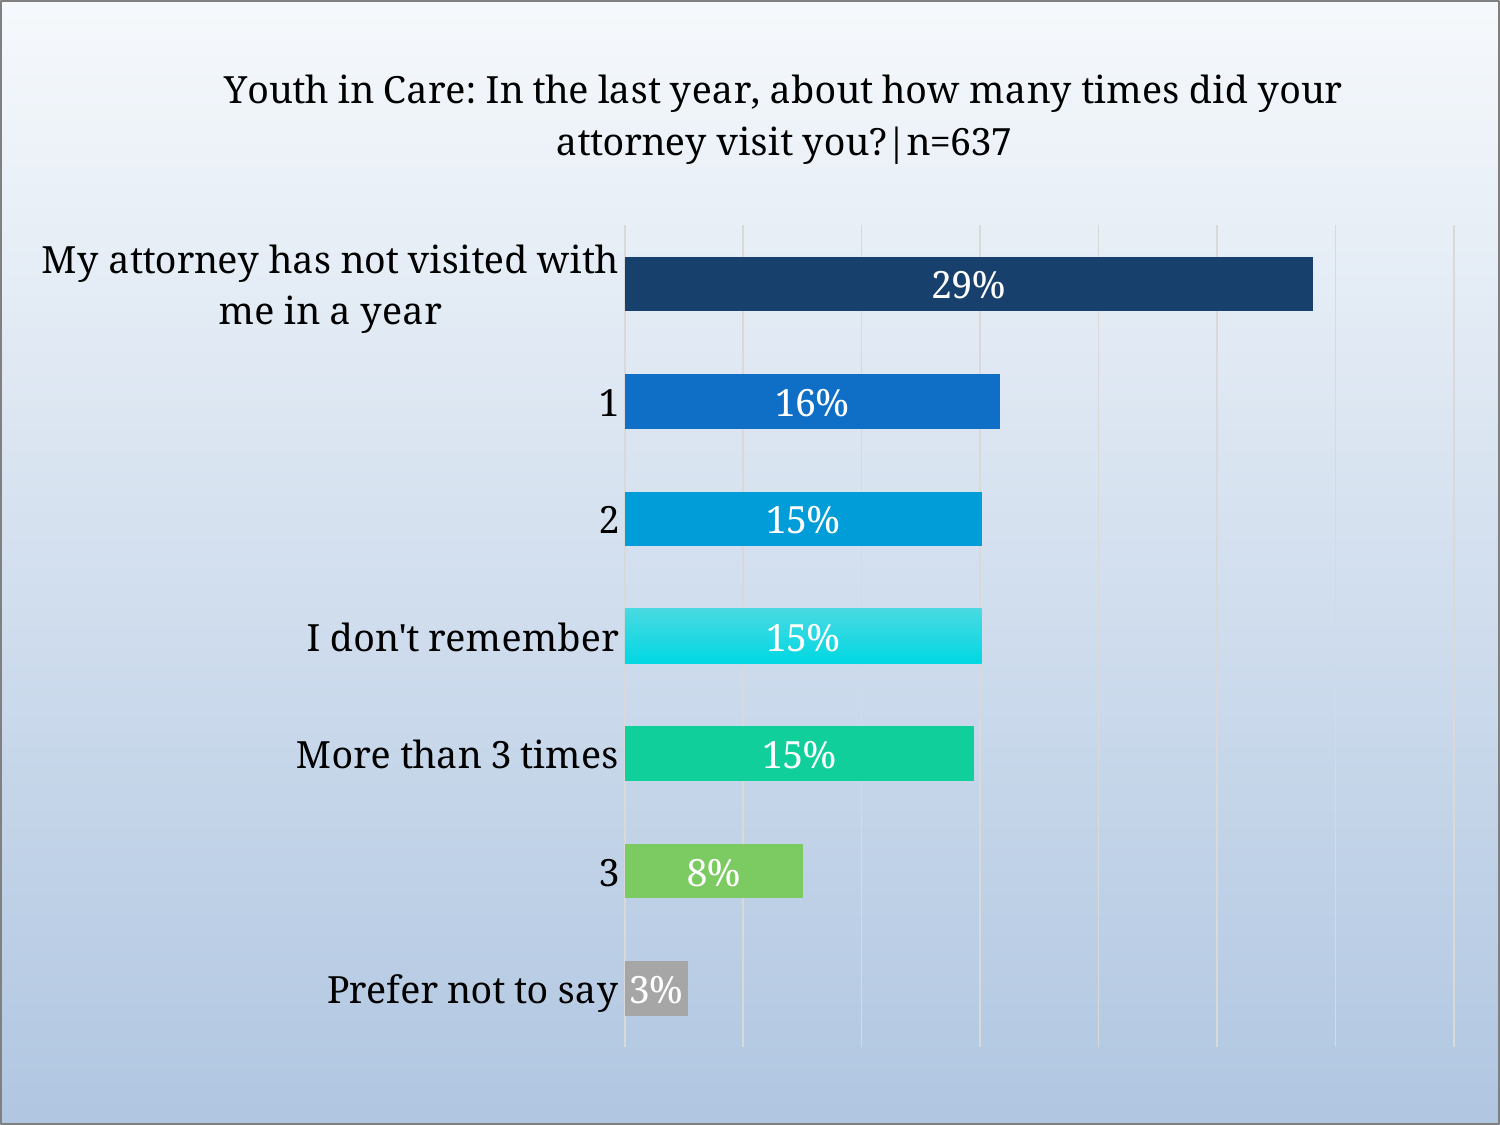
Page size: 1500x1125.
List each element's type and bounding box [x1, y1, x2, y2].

chart [0, 0, 1500, 1125]
